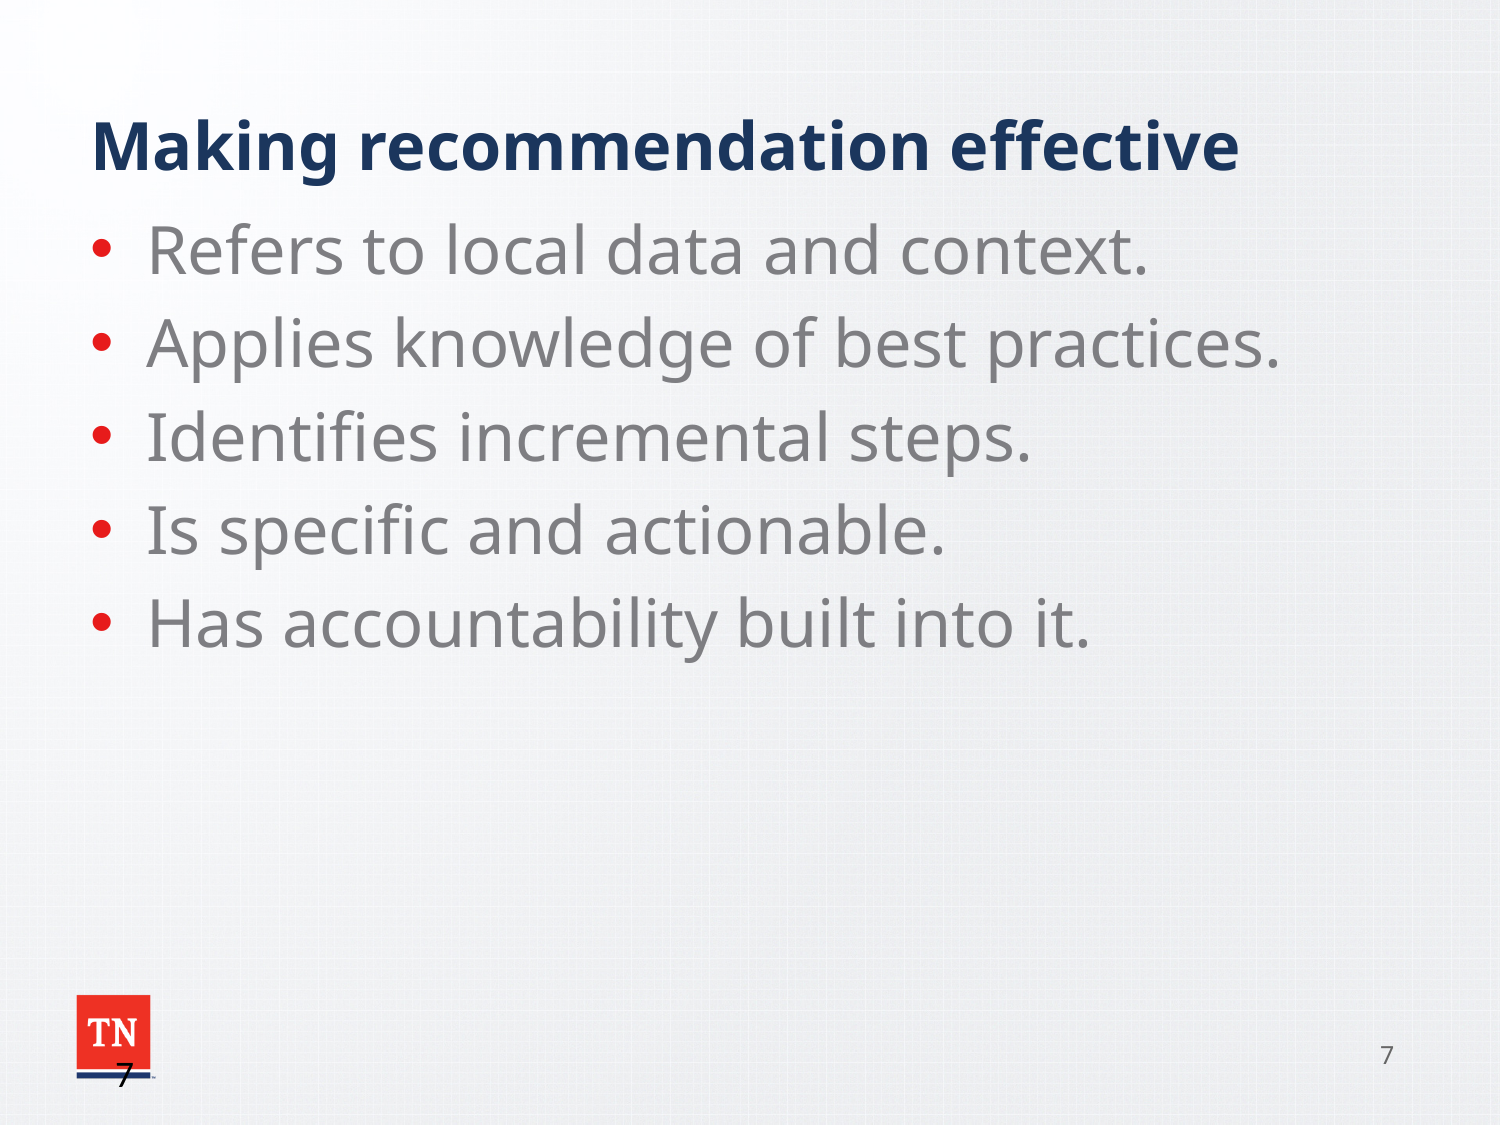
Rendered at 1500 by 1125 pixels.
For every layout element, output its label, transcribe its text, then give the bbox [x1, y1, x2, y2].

list Refers to local data and context. Applies knowledge of best practices. Identifies incremental steps. Is specific and actionable. Has accountability built into it. [75, 200, 1425, 1010]
picture [0, 0, 1500, 1125]
title Making recommendation effective [75, 50, 1425, 200]
slide_number 7 [100, 1042, 426, 1103]
